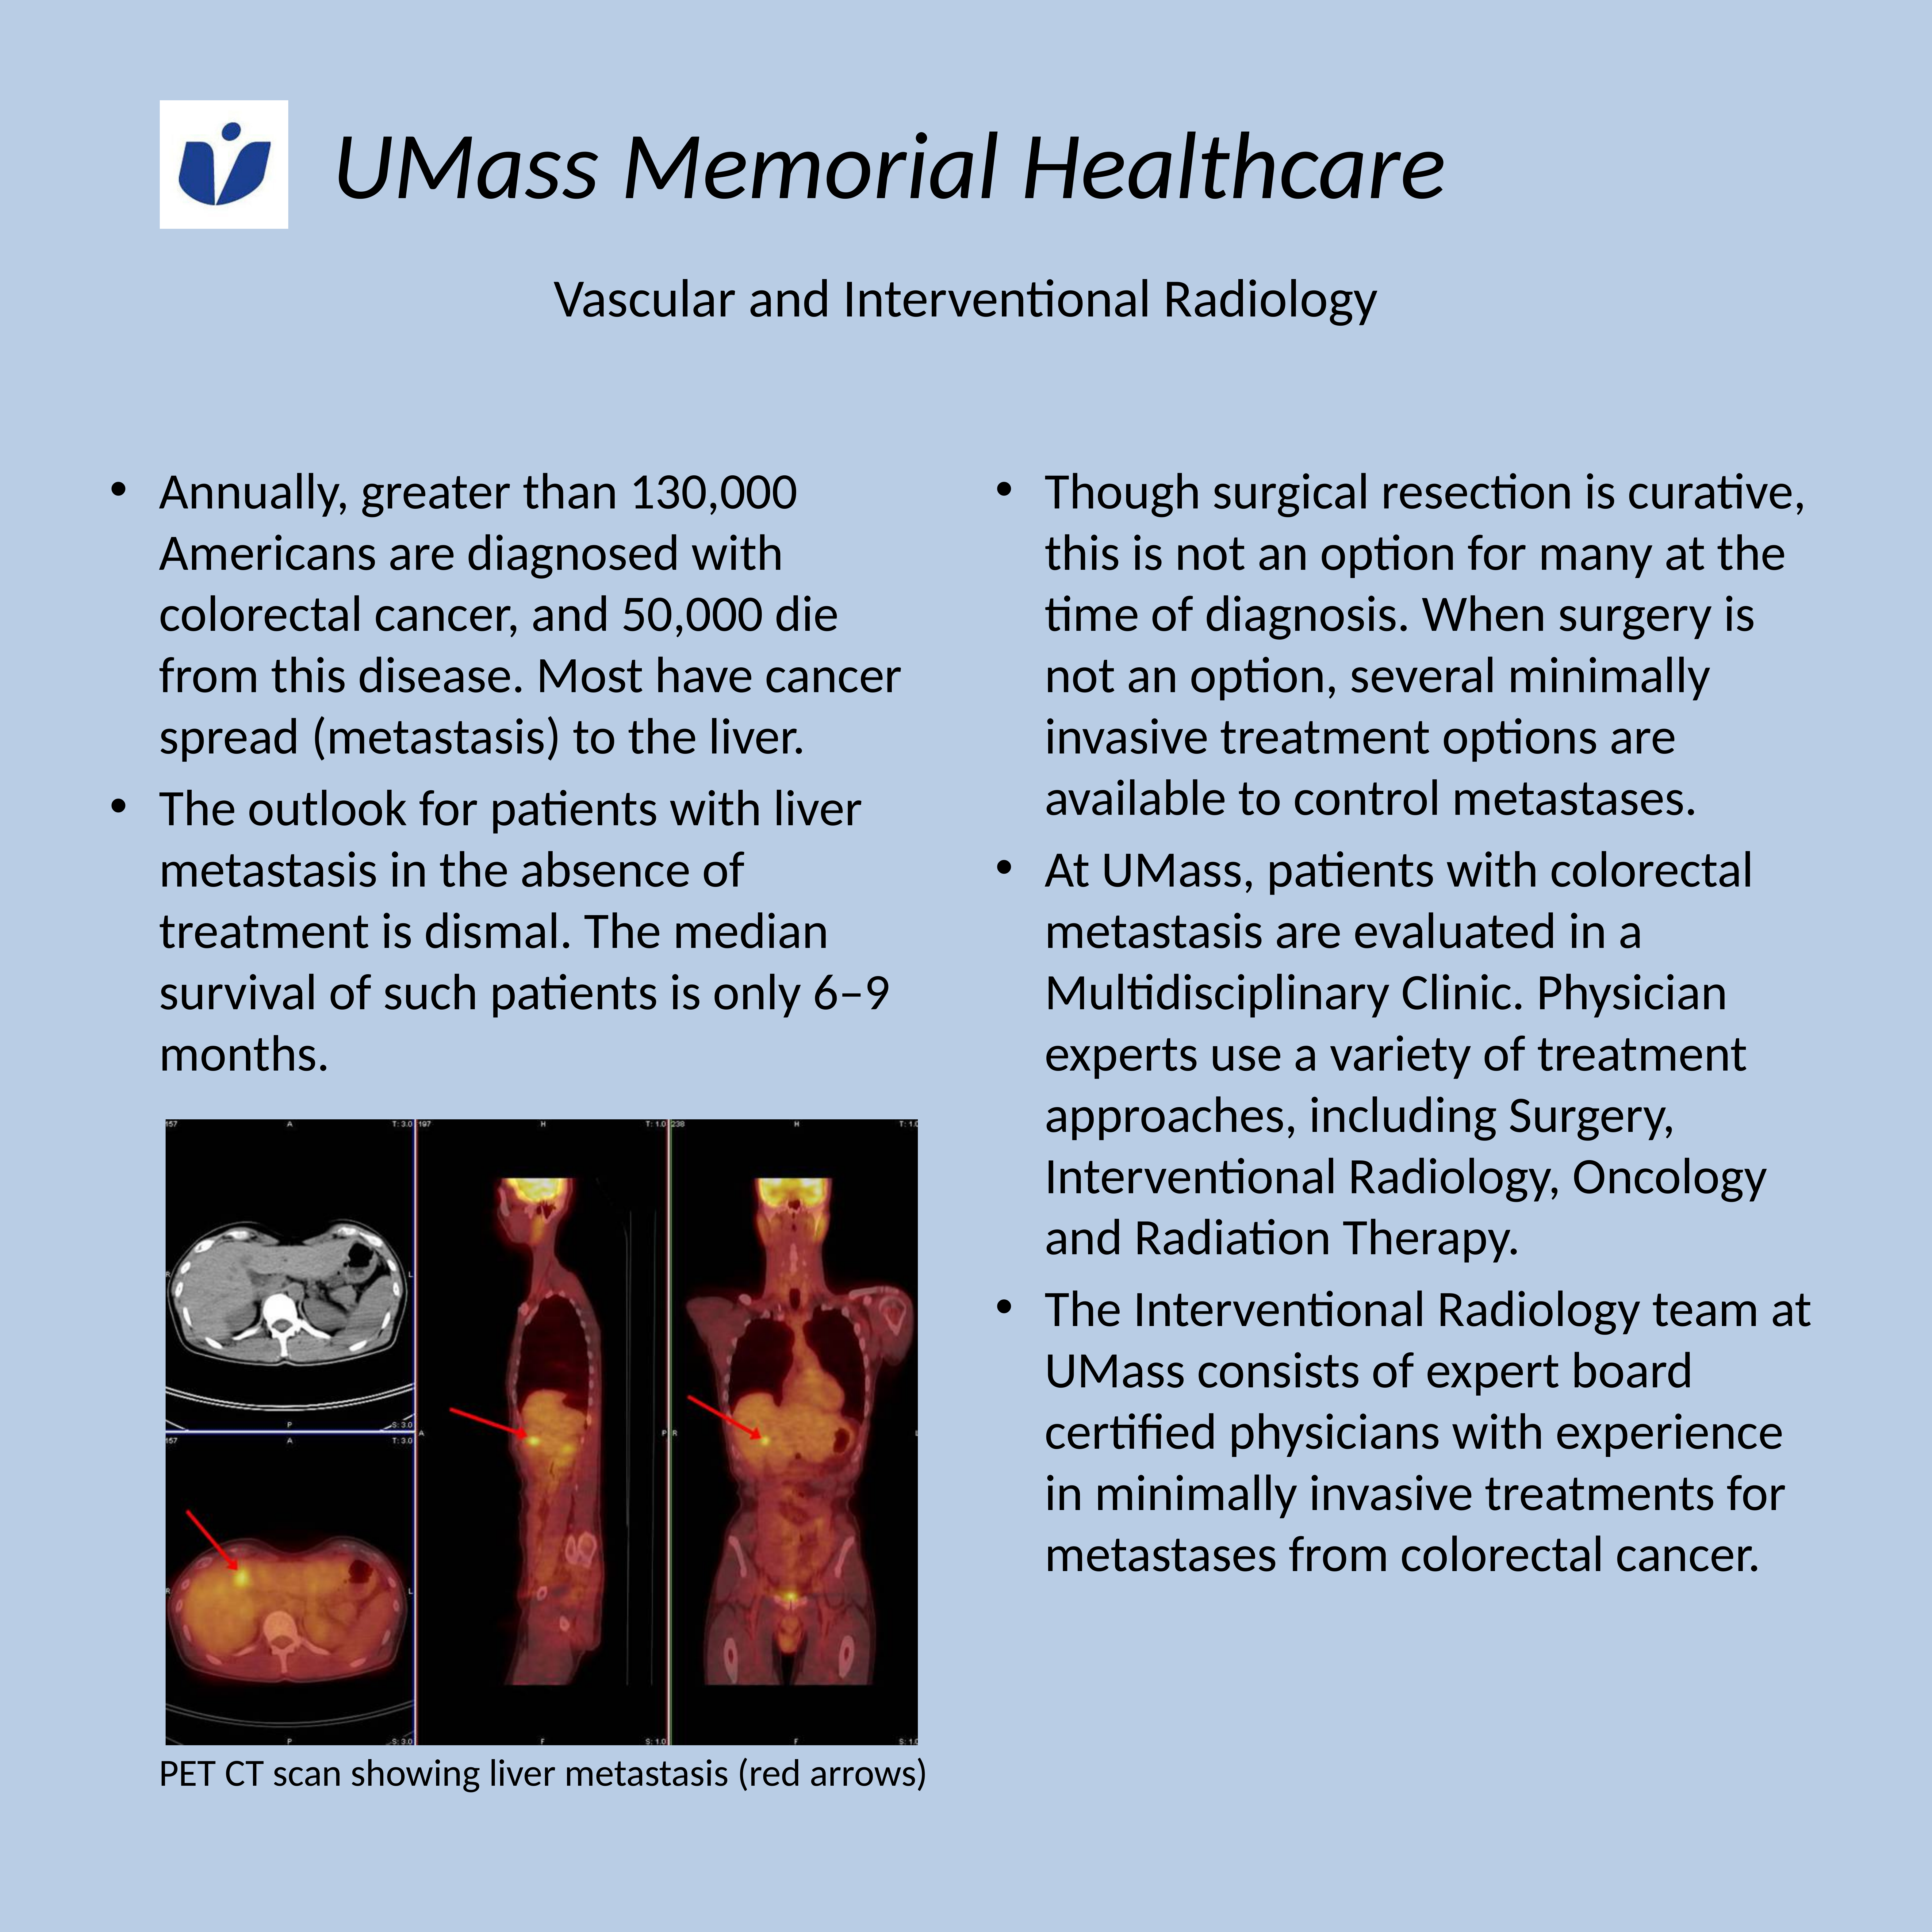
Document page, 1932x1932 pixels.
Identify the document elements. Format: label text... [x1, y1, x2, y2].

picture [159, 100, 289, 229]
picture [165, 1119, 918, 1745]
title Vascular and Interventional Radiology [97, 255, 1835, 400]
list Though surgical resection is curative, this is not an option for many at the time of diagnosis. When surgery is not an option, several minimally invasive treatment options are available to control metastases. At UMass, patients with colorectal metastasis are evaluated in a Multidisciplinary Clinic. Physician experts use a variety of treatment approaches, including Surgery, Interventional Radiology, Oncology and Radiation Therapy. The Interventional Radiology team at UMass consists of expert board certified physicians with experience in minimally invasive treatments for metastases from colorectal cancer. [982, 450, 1835, 1847]
list Annually, greater than 130,000 Americans are diagnosed with colorectal cancer, and 50,000 die from this disease. Most have cancer spread (metastasis) to the liver. The outlook for patients with liver metastasis in the absence of treatment is dismal. The median survival of such patients is only 6–9 months. PET CT scan showing liver metastasis (red arrows) [97, 450, 950, 1726]
text_box UMass Memorial Healthcare [306, 100, 1452, 220]
